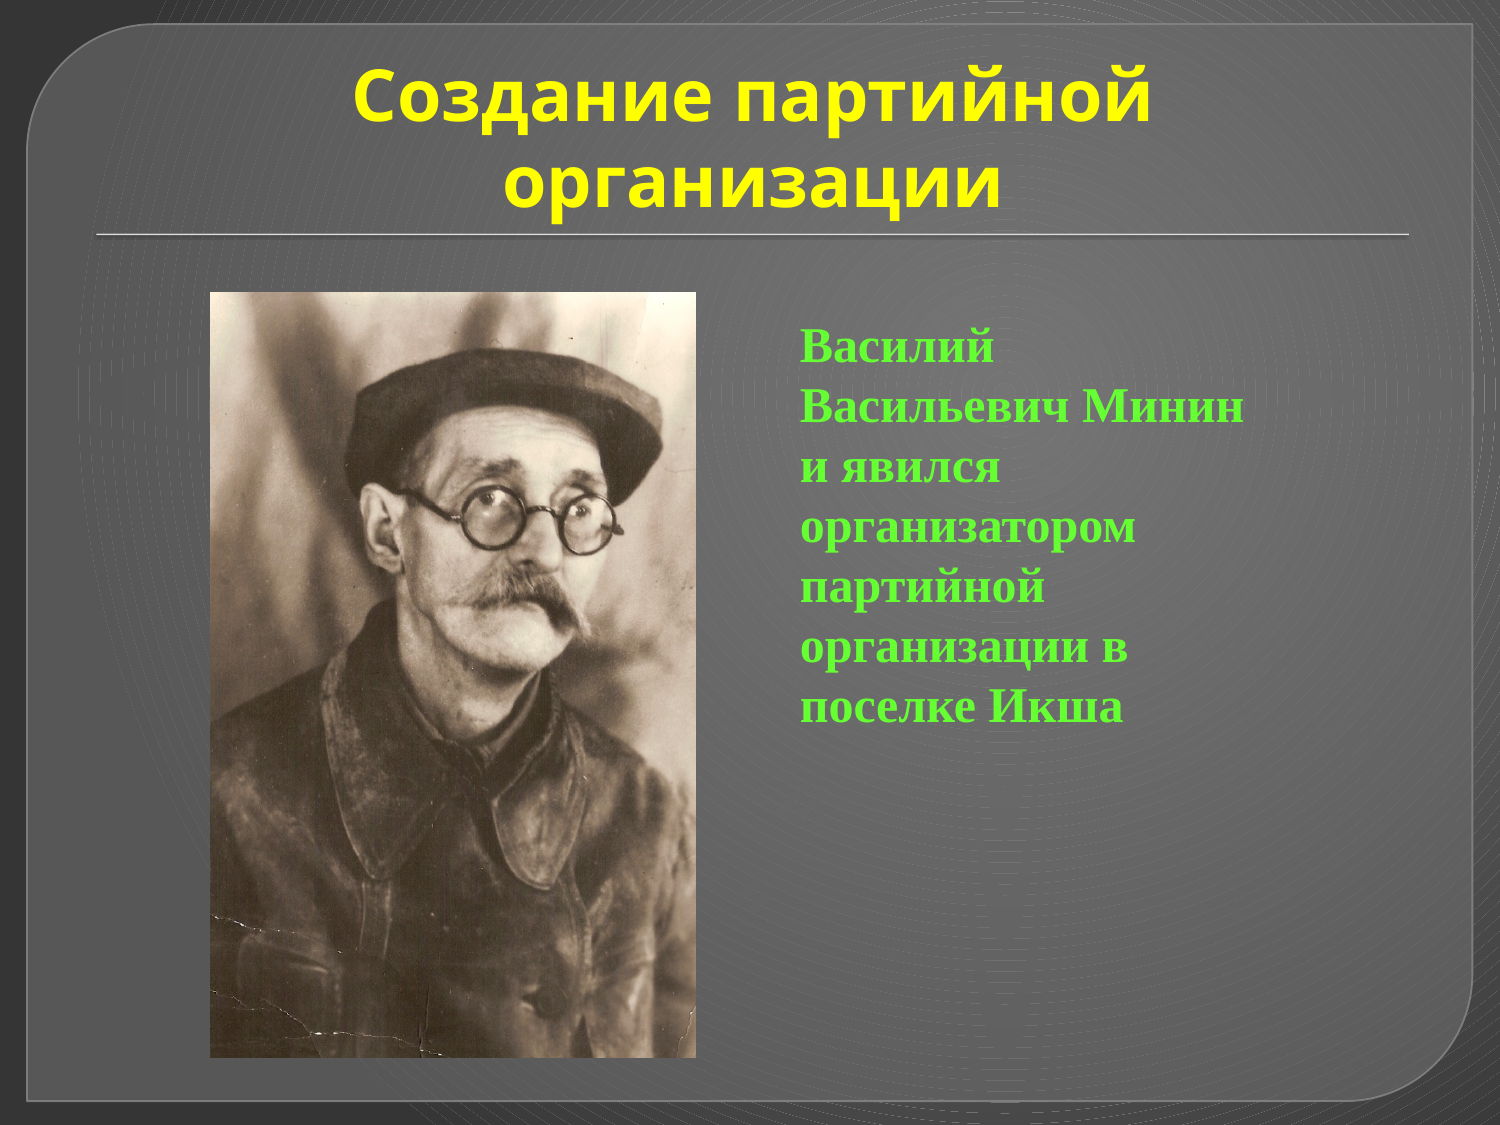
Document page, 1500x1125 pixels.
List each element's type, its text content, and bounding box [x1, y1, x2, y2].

text_box Василий Васильевич Минин и явился организатором партийной организации в поселке Икша [785, 304, 1266, 740]
picture [210, 292, 697, 1059]
title Создание партийной организации [75, 41, 1425, 229]
